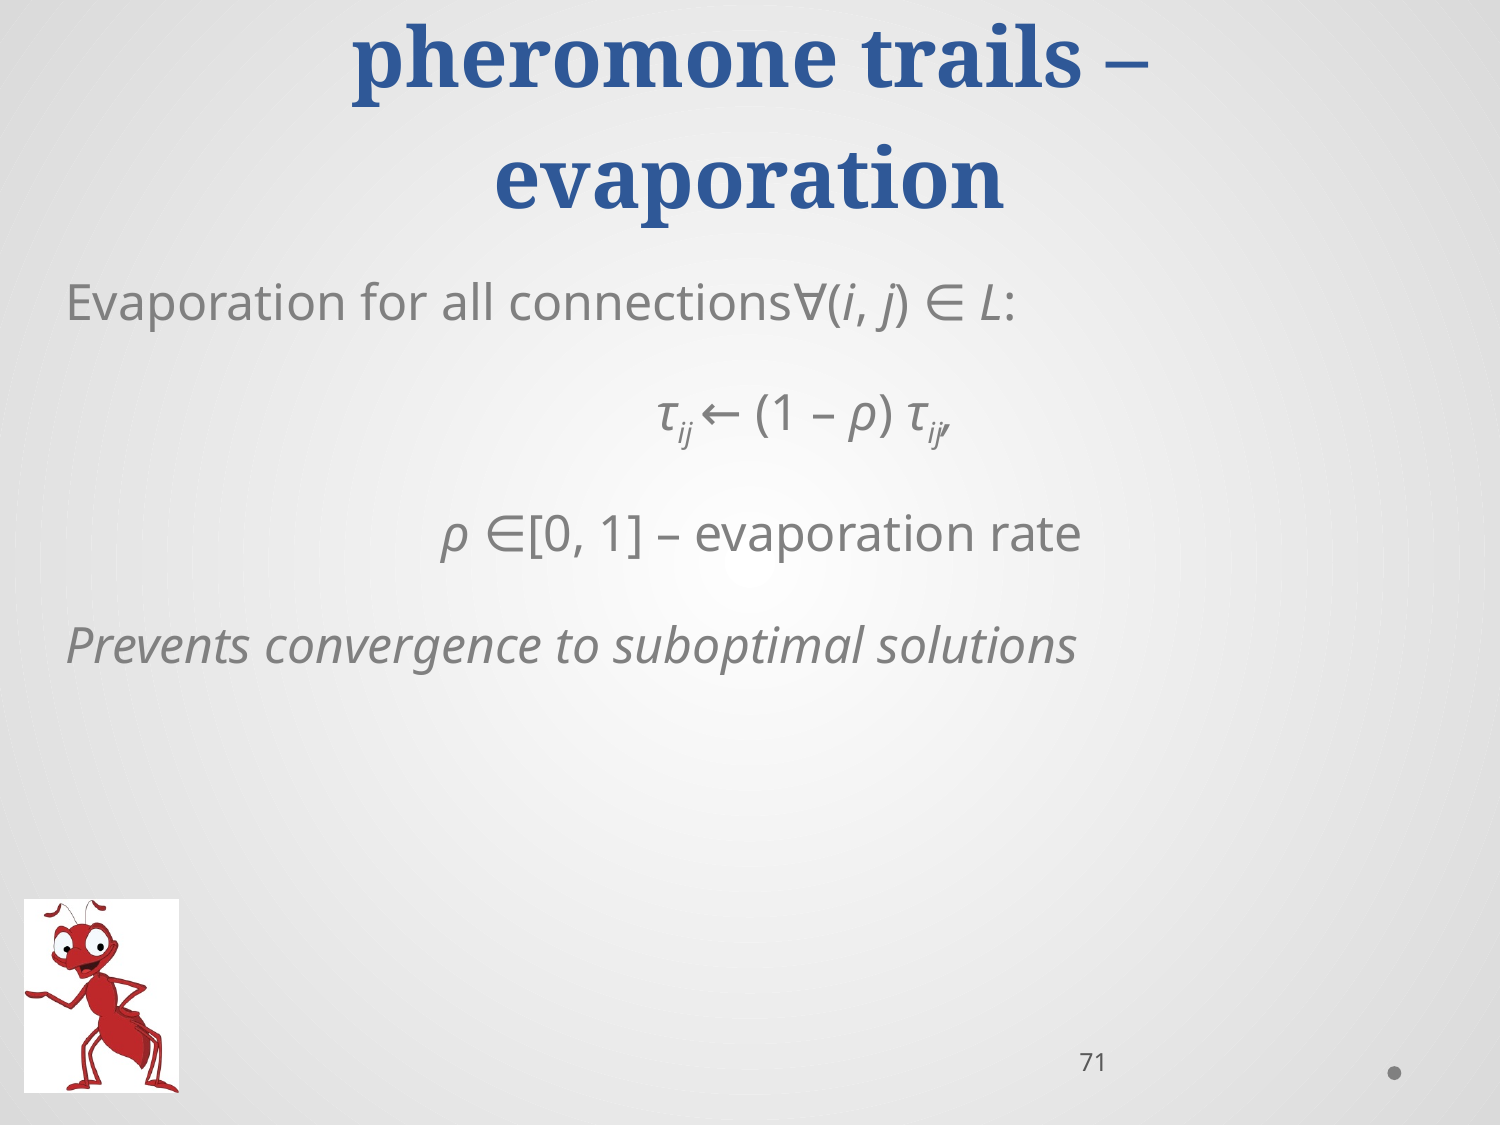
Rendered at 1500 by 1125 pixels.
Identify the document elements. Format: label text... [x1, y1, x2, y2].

slide_number 71 [1074, 1024, 1425, 1103]
picture [24, 899, 179, 1093]
list Evaporation for all connections∀(i, j) ∈ L: τij ← (1 – ρ) τij, ρ ∈[0, 1] – evaporation rate Prevents convergence to suboptimal solutions [50, 262, 1475, 1005]
title Ant System: update pheromone trails – evaporation [75, 45, 1425, 233]
